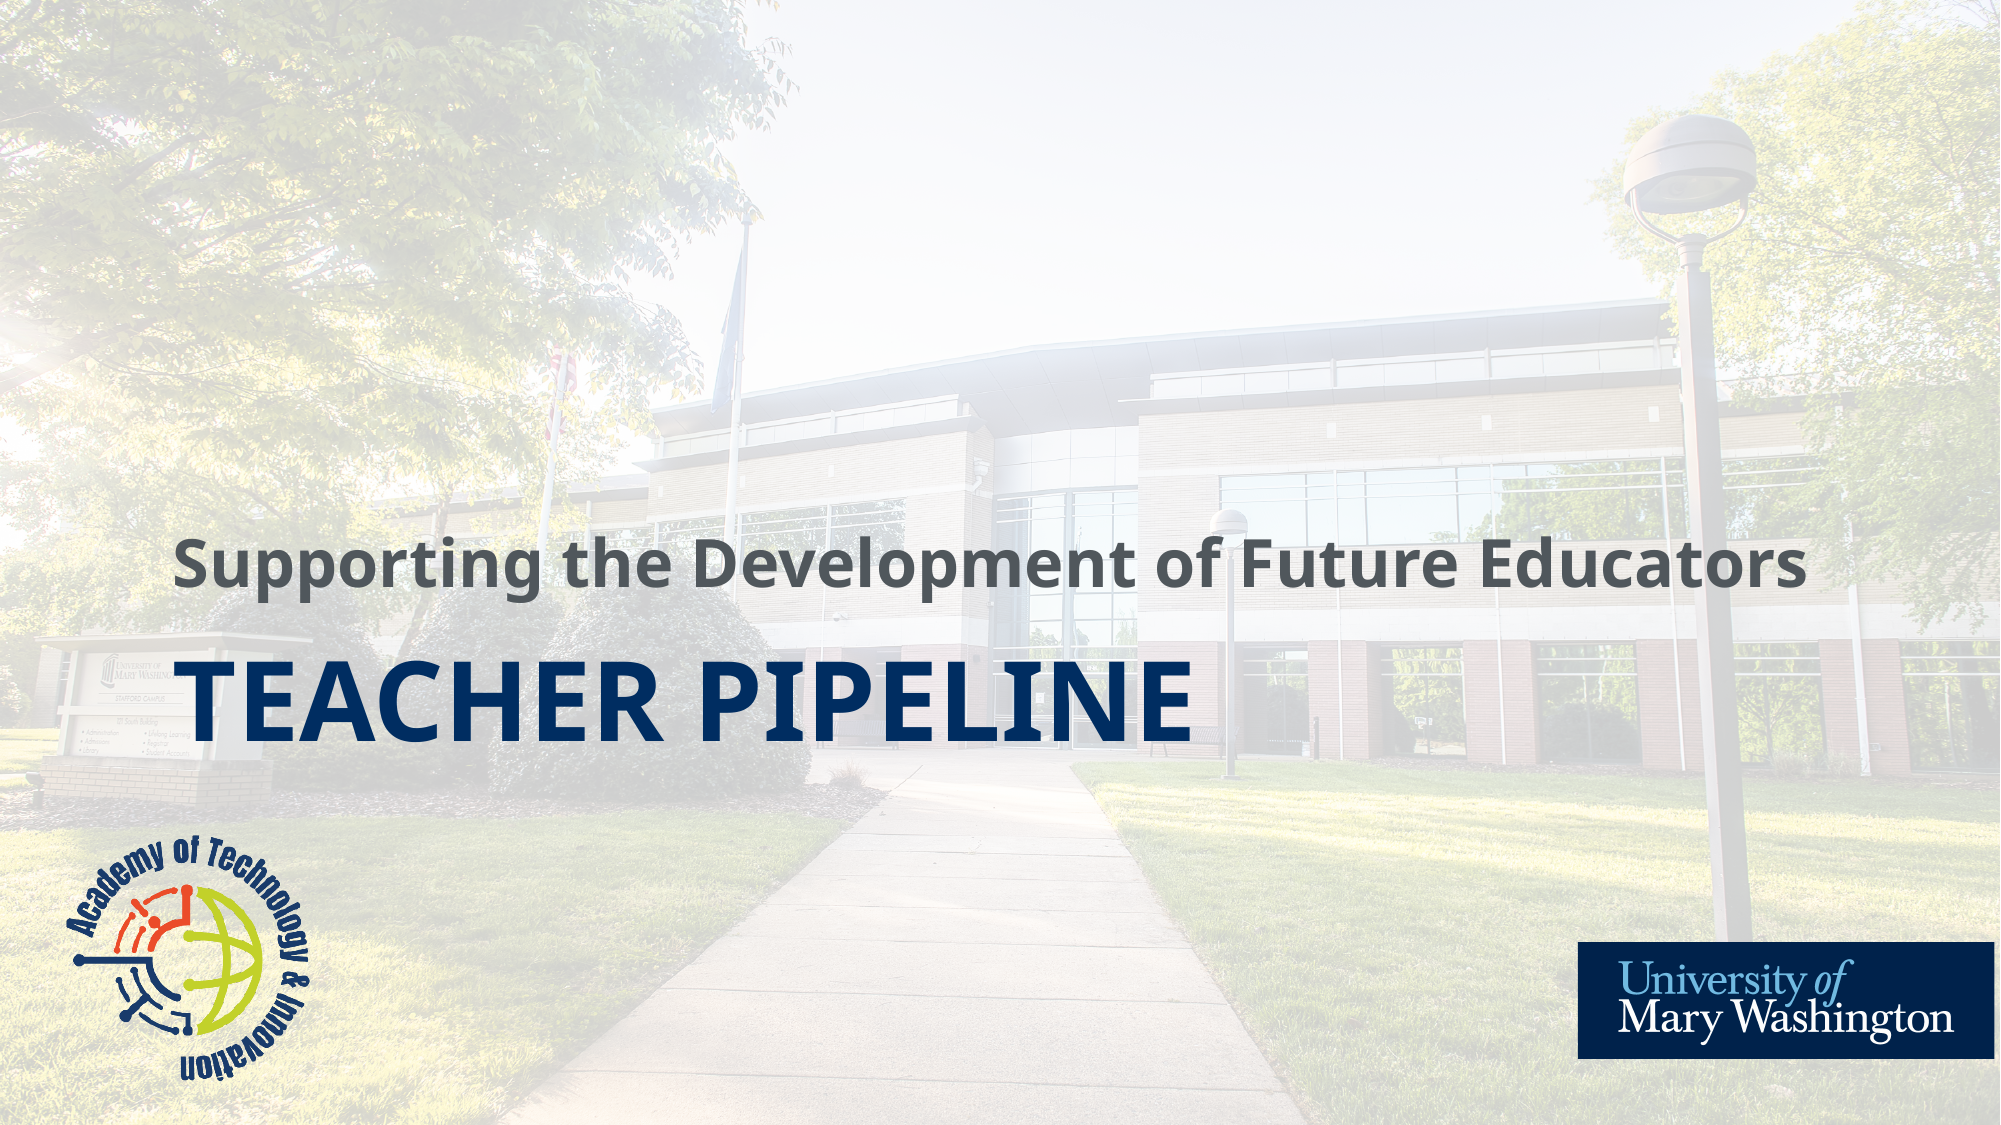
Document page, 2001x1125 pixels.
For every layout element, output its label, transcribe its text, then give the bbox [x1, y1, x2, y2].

title Teacher Pipeline [157, 622, 1858, 896]
picture [53, 816, 353, 1096]
list Supporting the Development of Future Educators [157, 362, 1858, 609]
picture [1577, 942, 1995, 1059]
